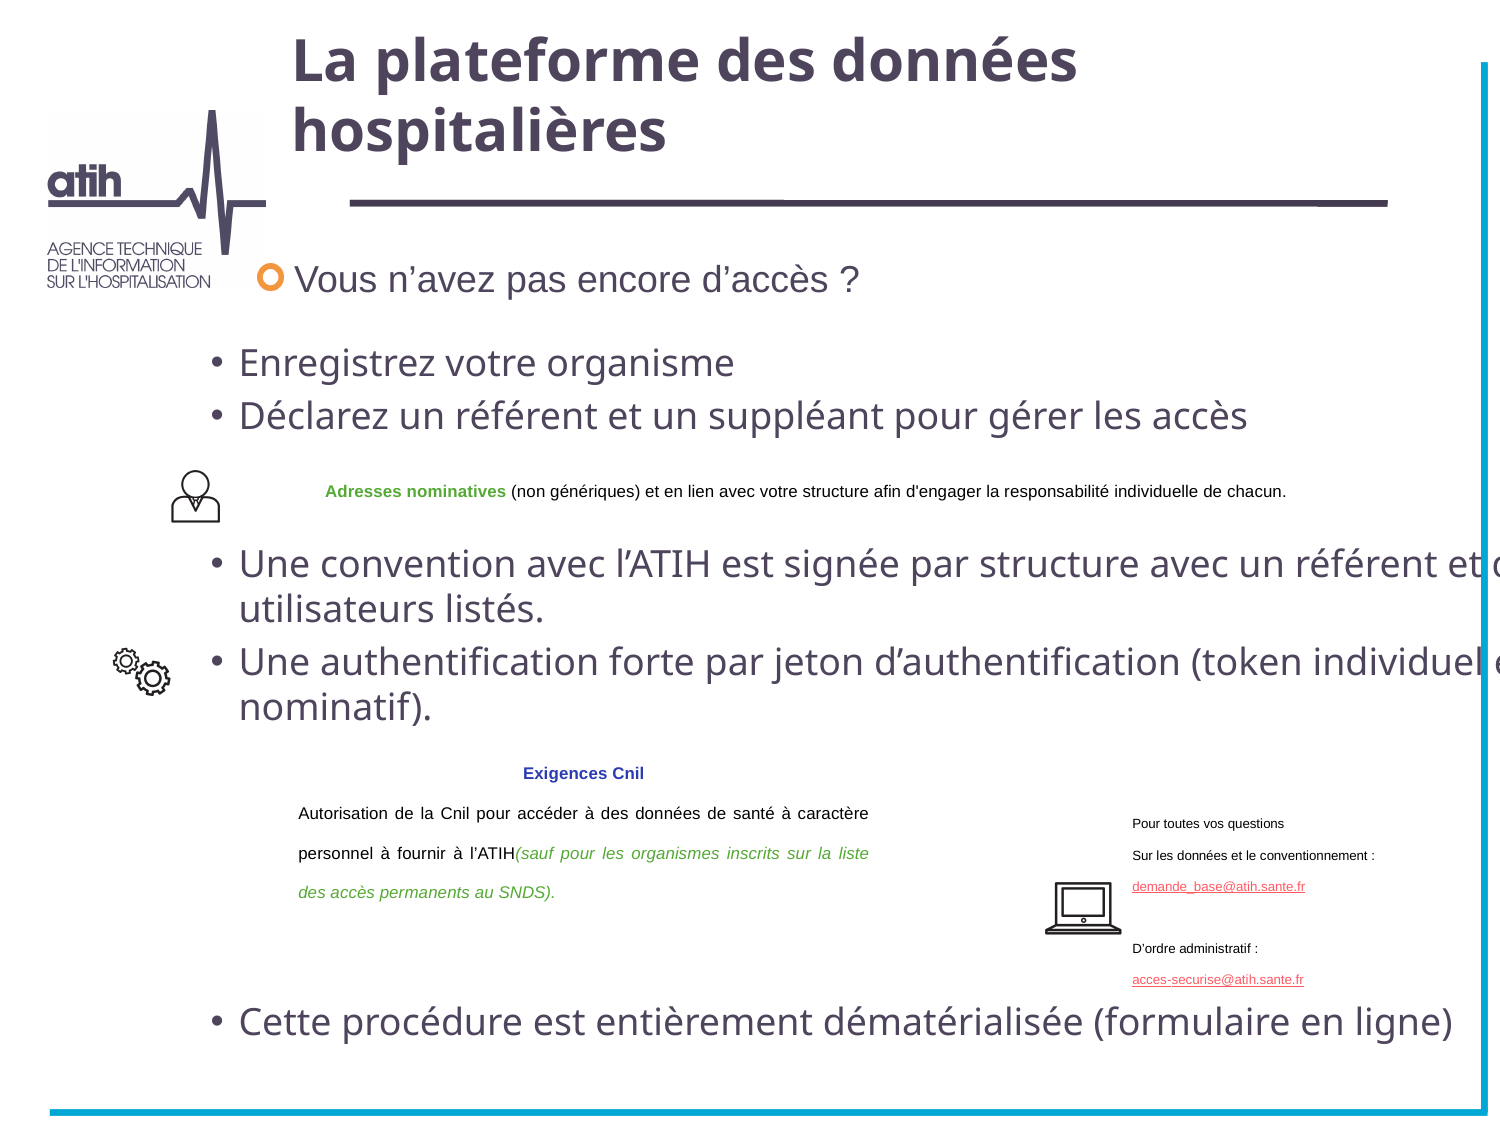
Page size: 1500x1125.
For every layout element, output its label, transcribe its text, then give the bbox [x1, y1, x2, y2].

picture [169, 468, 222, 524]
title La plateforme des données hospitalières [276, 107, 1458, 171]
picture [257, 263, 284, 291]
list Vous n’avez pas encore d’accès ? Enregistrez votre organisme Déclarez un référent et un suppléant pour gérer les accès Une convention avec l’ATIH est signée par structure avec un référent et des utilisateurs listés. Une authentification forte par jeton d’authentification (token individuel et nominatif). Cette procédure est entièrement dématérialisée (formulaire en ligne) [195, 189, 1500, 1015]
text_box Exigences Cnil Autorisation de la Cnil pour accéder à des données de santé à caractère personnel à fournir à l’ATIH(sauf pour les organismes inscrits sur la liste des accès permanents au SNDS). [292, 743, 876, 1125]
picture [47, 110, 266, 288]
picture [112, 647, 171, 696]
text_box Adresses nominatives (non génériques) et en lien avec votre structure afin d'engager la responsabilité individuelle de chacun. [126, 460, 1430, 501]
picture [1045, 881, 1122, 935]
text_box Pour toutes vos questions Sur les données et le conventionnement : demande_base@atih.sante.fr D’ordre administratif : acces-securise@atih.sante.fr [1126, 800, 1458, 1019]
